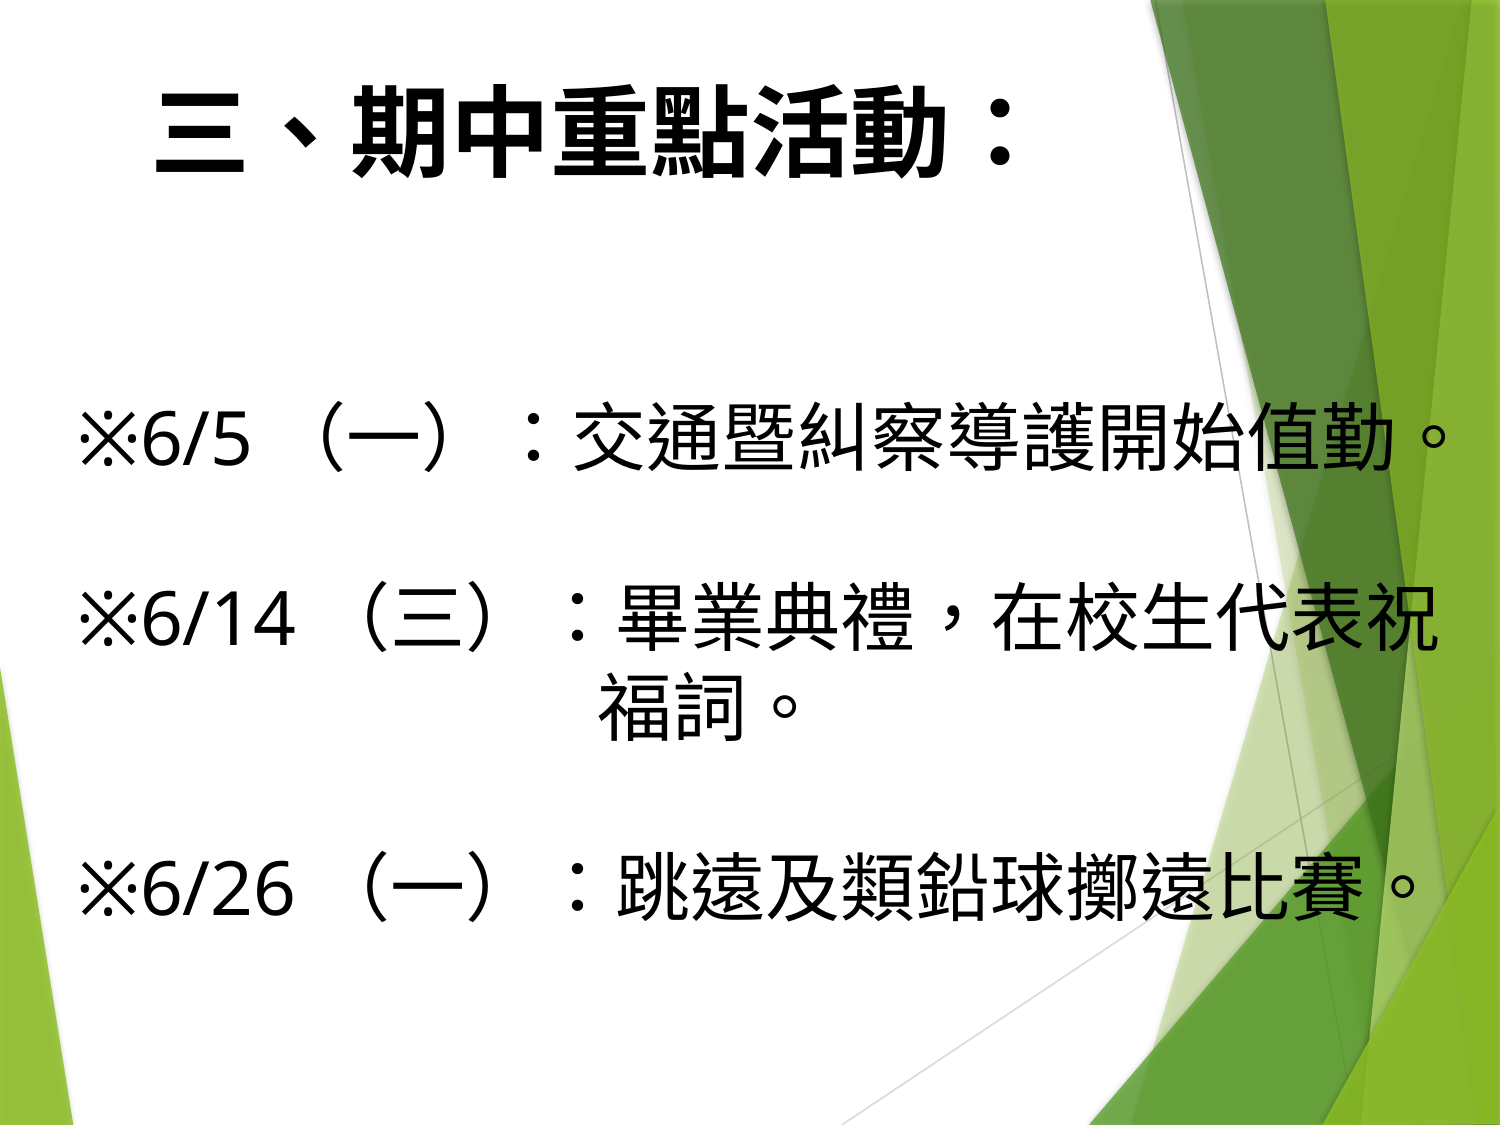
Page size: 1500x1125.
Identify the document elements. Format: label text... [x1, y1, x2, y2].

text_box 三、期中重點活動： [135, 62, 1500, 198]
text_box ※6/5（一）：交通暨糾察導護開始值勤。 ※6/14（三）：畢業典禮，在校生代表祝 福詞。 ※6/26（一）：跳遠及類鉛球擲遠比賽。 [62, 382, 1463, 938]
